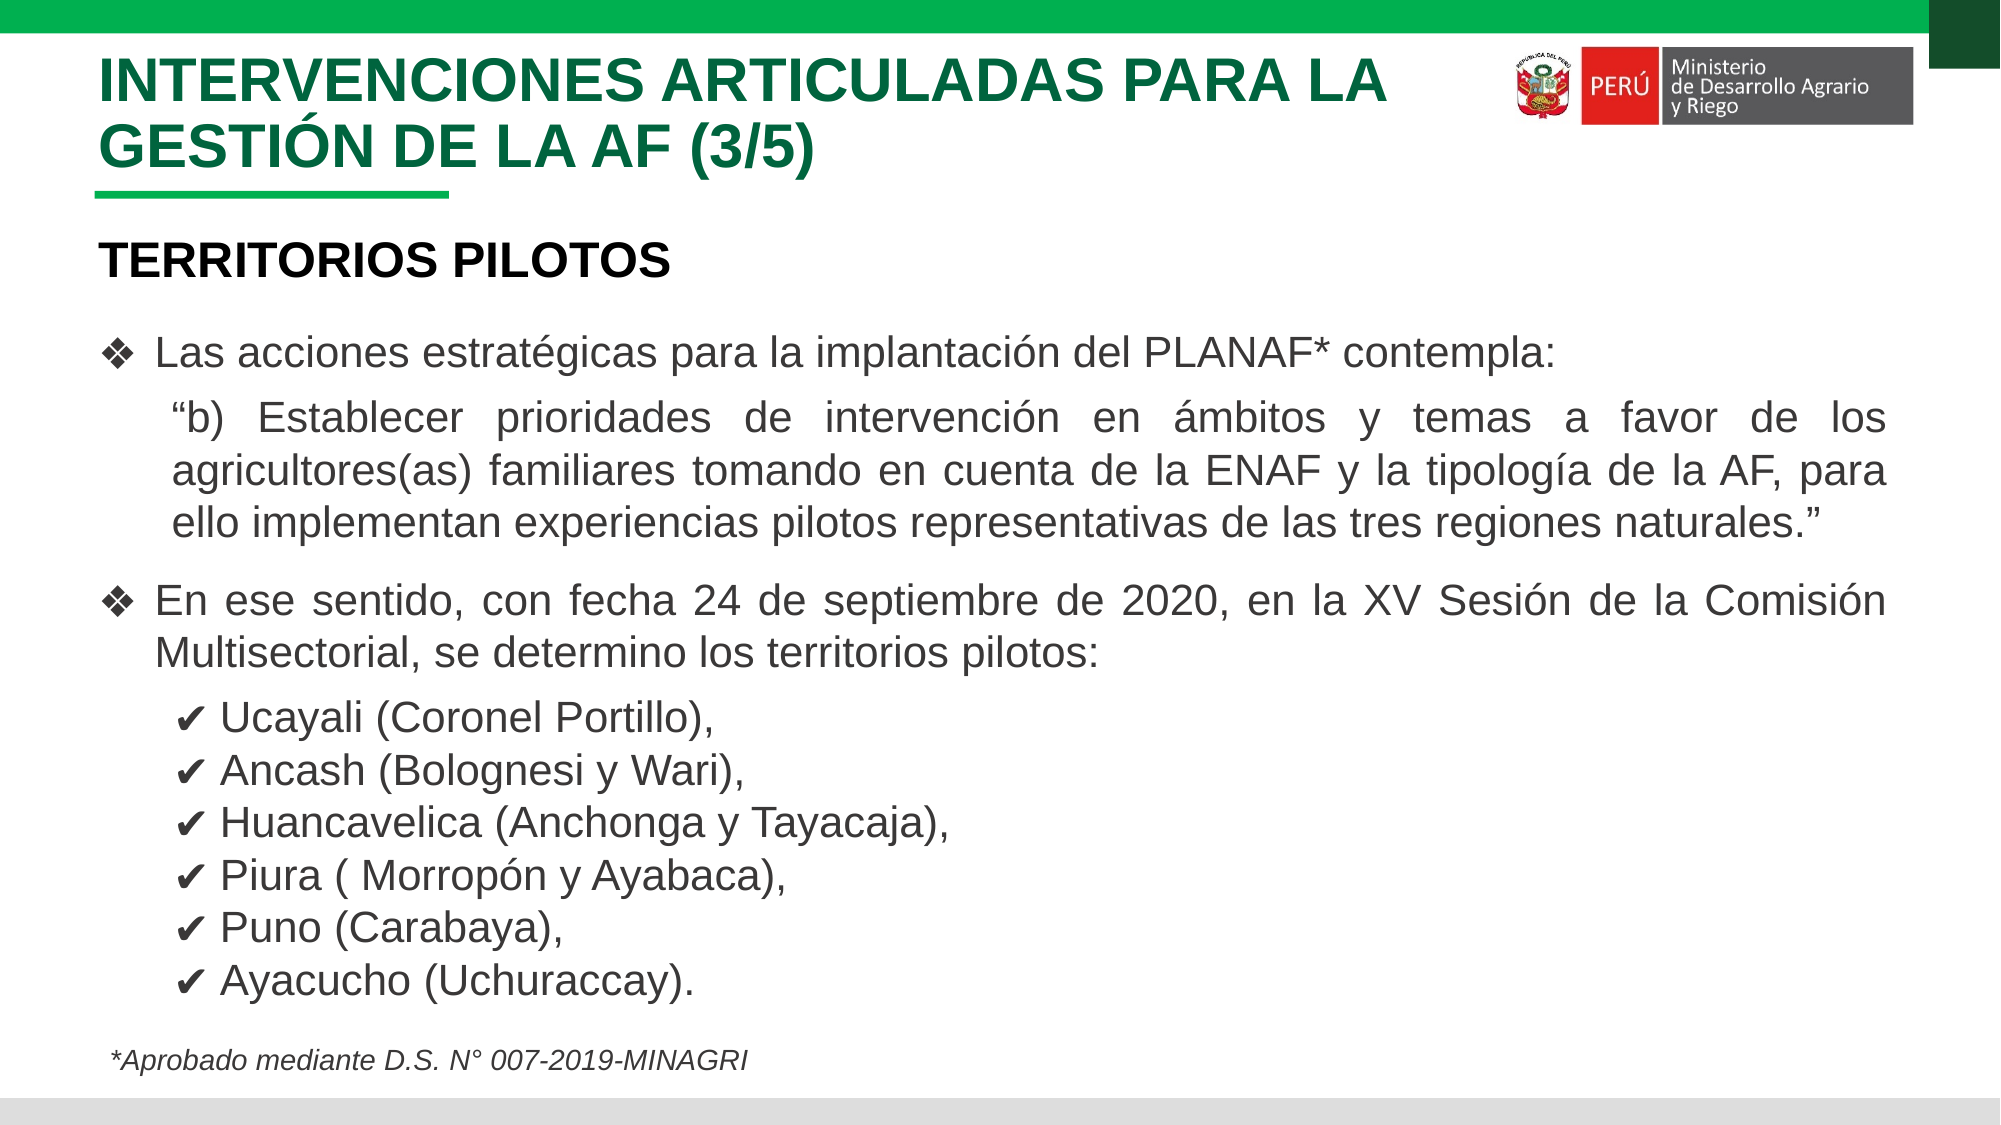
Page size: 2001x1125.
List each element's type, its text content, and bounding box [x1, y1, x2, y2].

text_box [82, 40, 1476, 199]
text_box TERRITORIOS PILOTOS [83, 219, 741, 295]
text_box *Aprobado mediante D.S. N° 007-2019-MINAGRI [94, 1033, 1095, 1084]
text_box Las acciones estratégicas para la implantación del PLANAF* contempla: “b) Establecer prioridades de intervención en ámbitos y temas a favor de los agricultores(as) familiares tomando en cuenta de la ENAF y la tipología de la AF, para ello implementan experiencias pilotos representativas de las tres regiones naturales.” En ese sentido, con fecha 24 de septiembre de 2020, en la XV Sesión de la Comisión Multisectorial, se determino los territorios pilotos: Ucayali (Coronel Portillo), Ancash (Bolognesi y Wari), Huancavelica (Anchonga y Tayacaja), Piura ( Morropón y Ayabaca), Puno (Carabaya), Ayacucho (Uchuraccay). [83, 316, 1904, 1012]
picture [1504, 46, 1914, 125]
